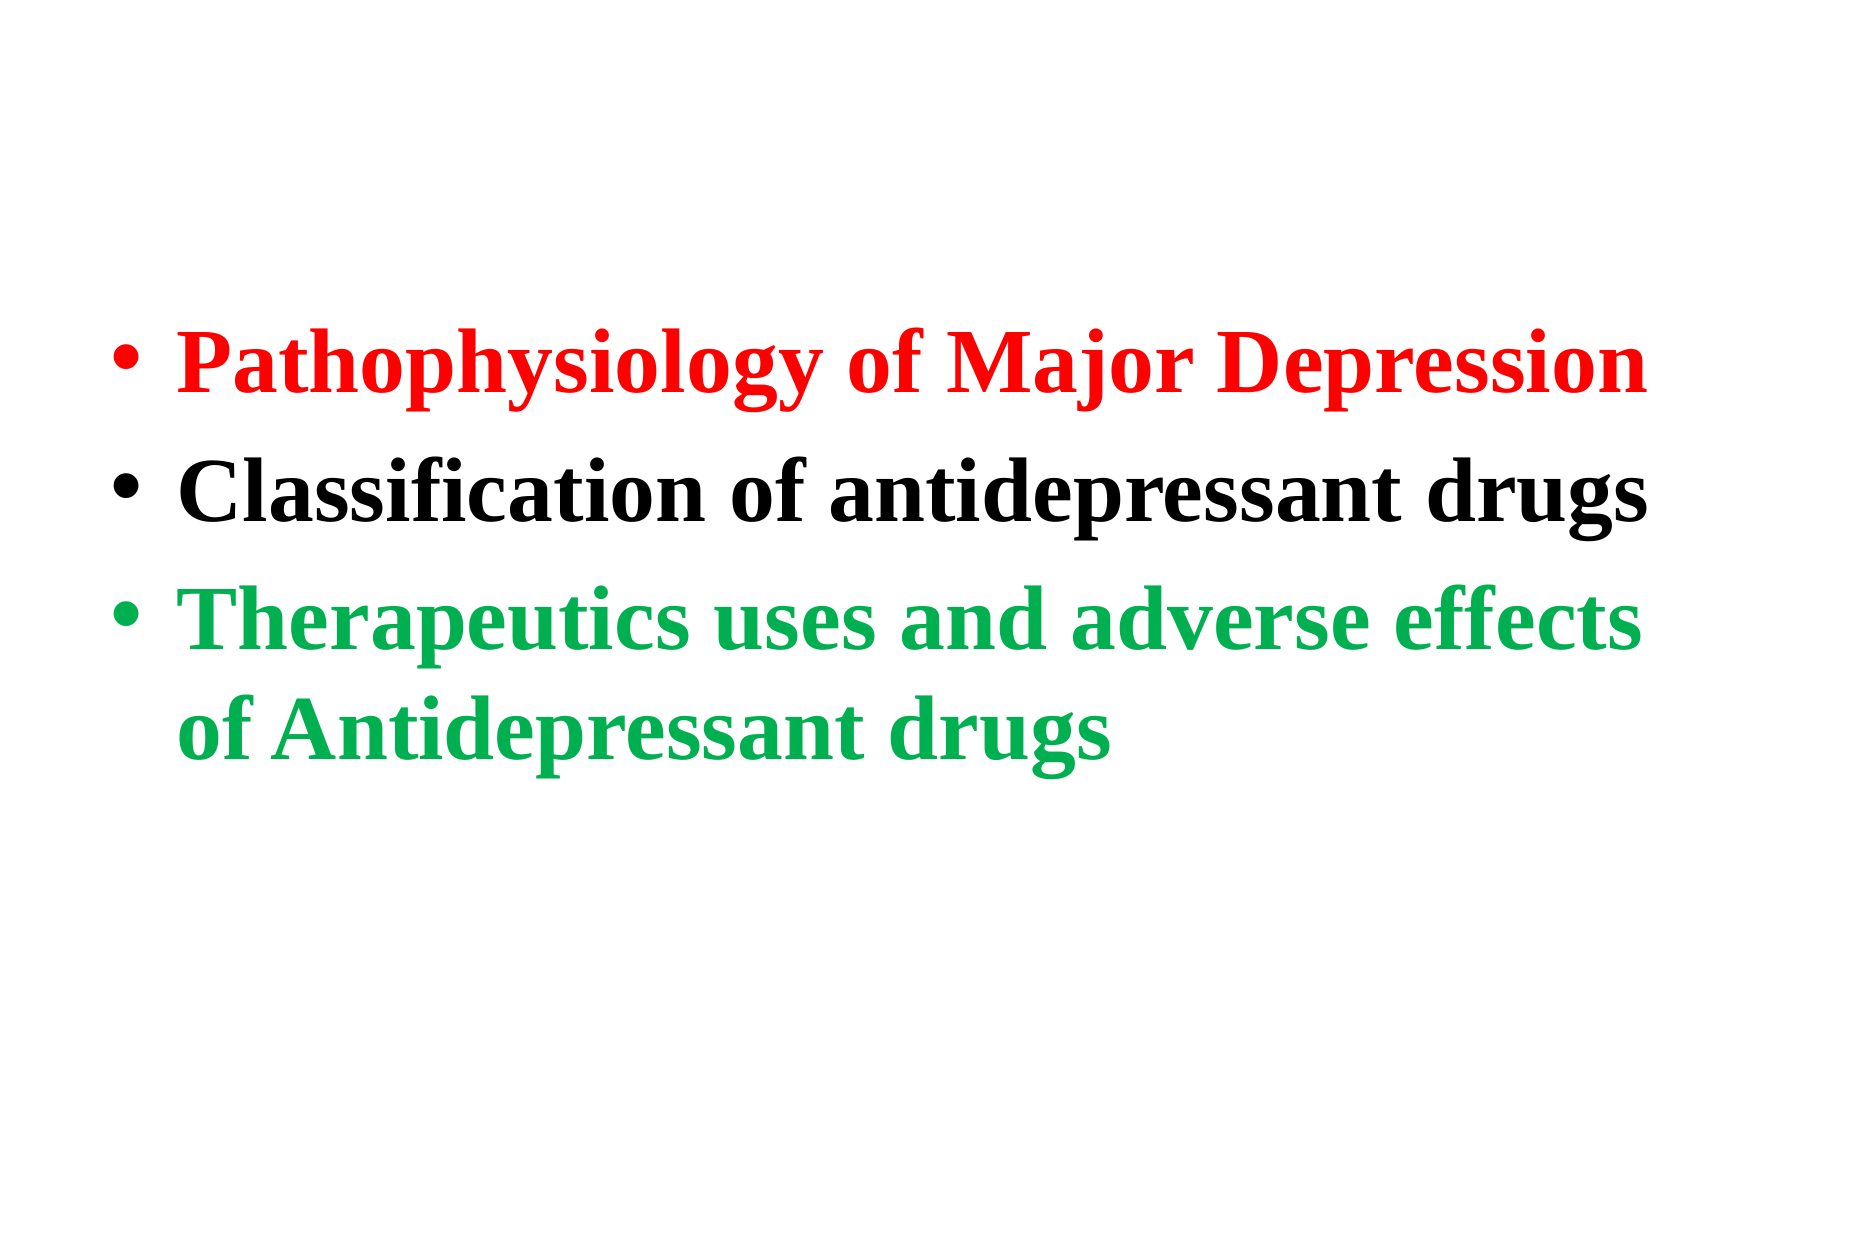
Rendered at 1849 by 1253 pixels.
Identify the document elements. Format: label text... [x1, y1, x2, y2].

list Pathophysiology of Major Depression Classification of antidepressant drugs Therapeutics uses and adverse effects of Antidepressant drugs [92, 292, 1757, 1119]
